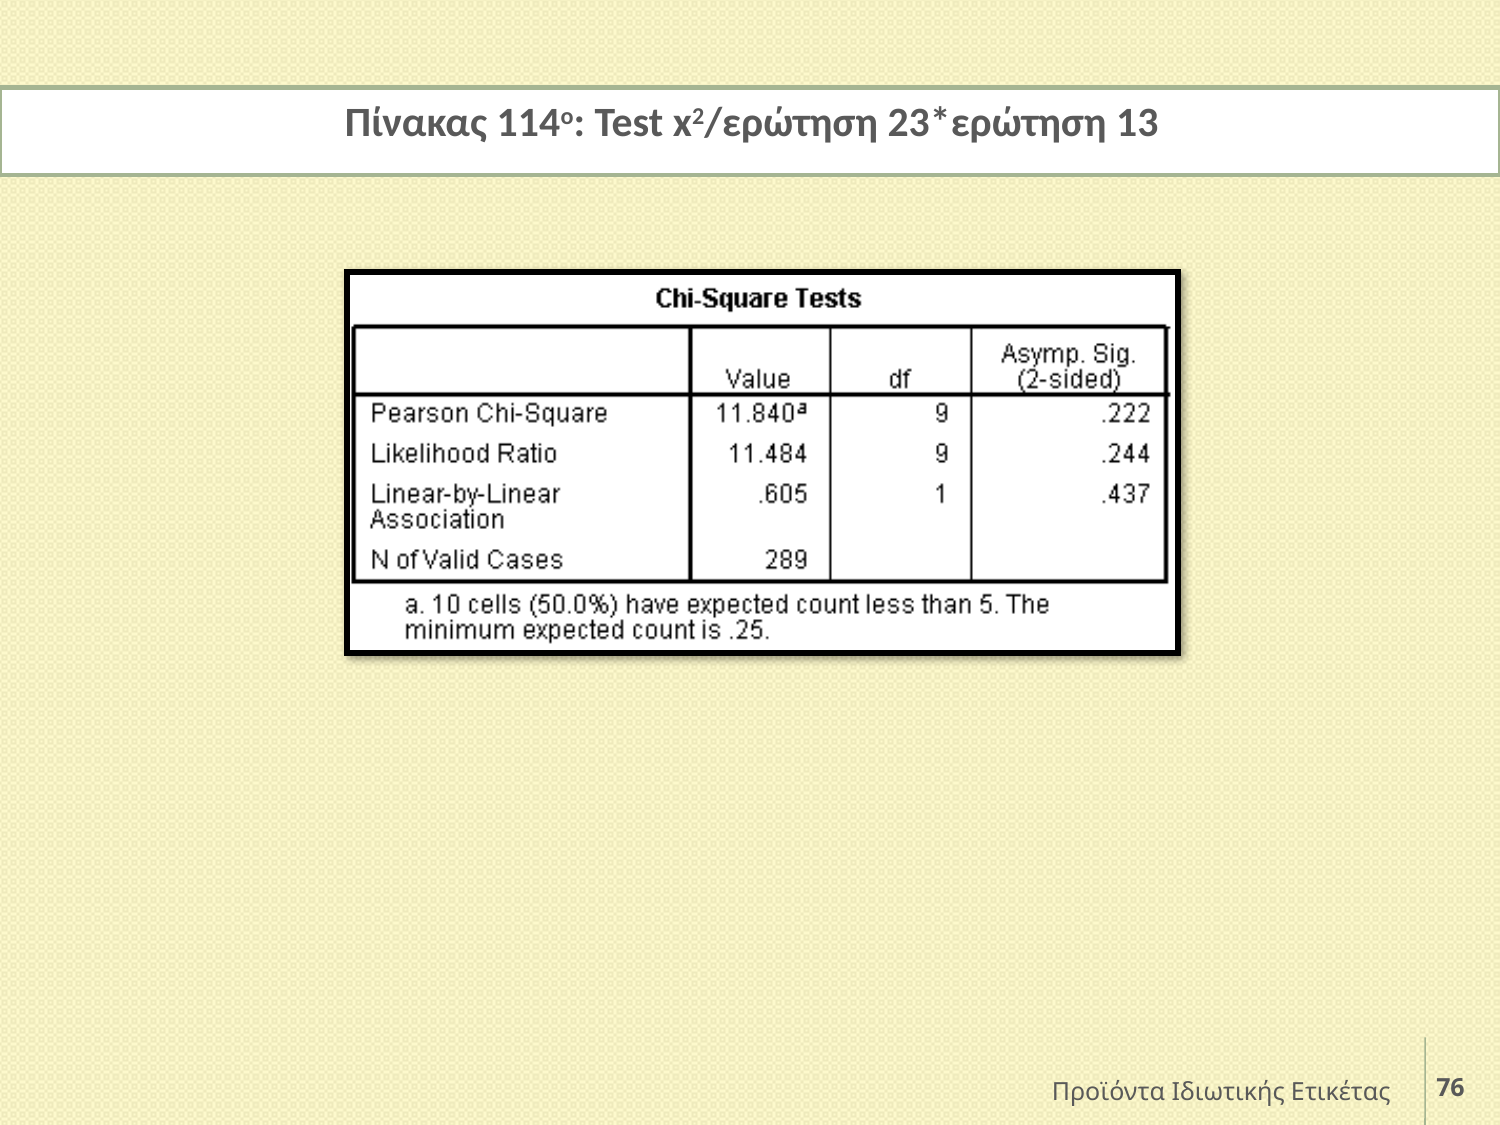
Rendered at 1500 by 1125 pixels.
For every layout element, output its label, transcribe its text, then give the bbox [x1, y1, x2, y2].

footer Προϊόντα Ιδιωτικής Ετικέτας [937, 1034, 1413, 1113]
list Πίνακας 114ο: Test x2/ερώτηση 23*ερώτηση 13 [0, 85, 1500, 177]
picture [349, 274, 1176, 651]
slide_number 76 [1413, 1034, 1488, 1113]
